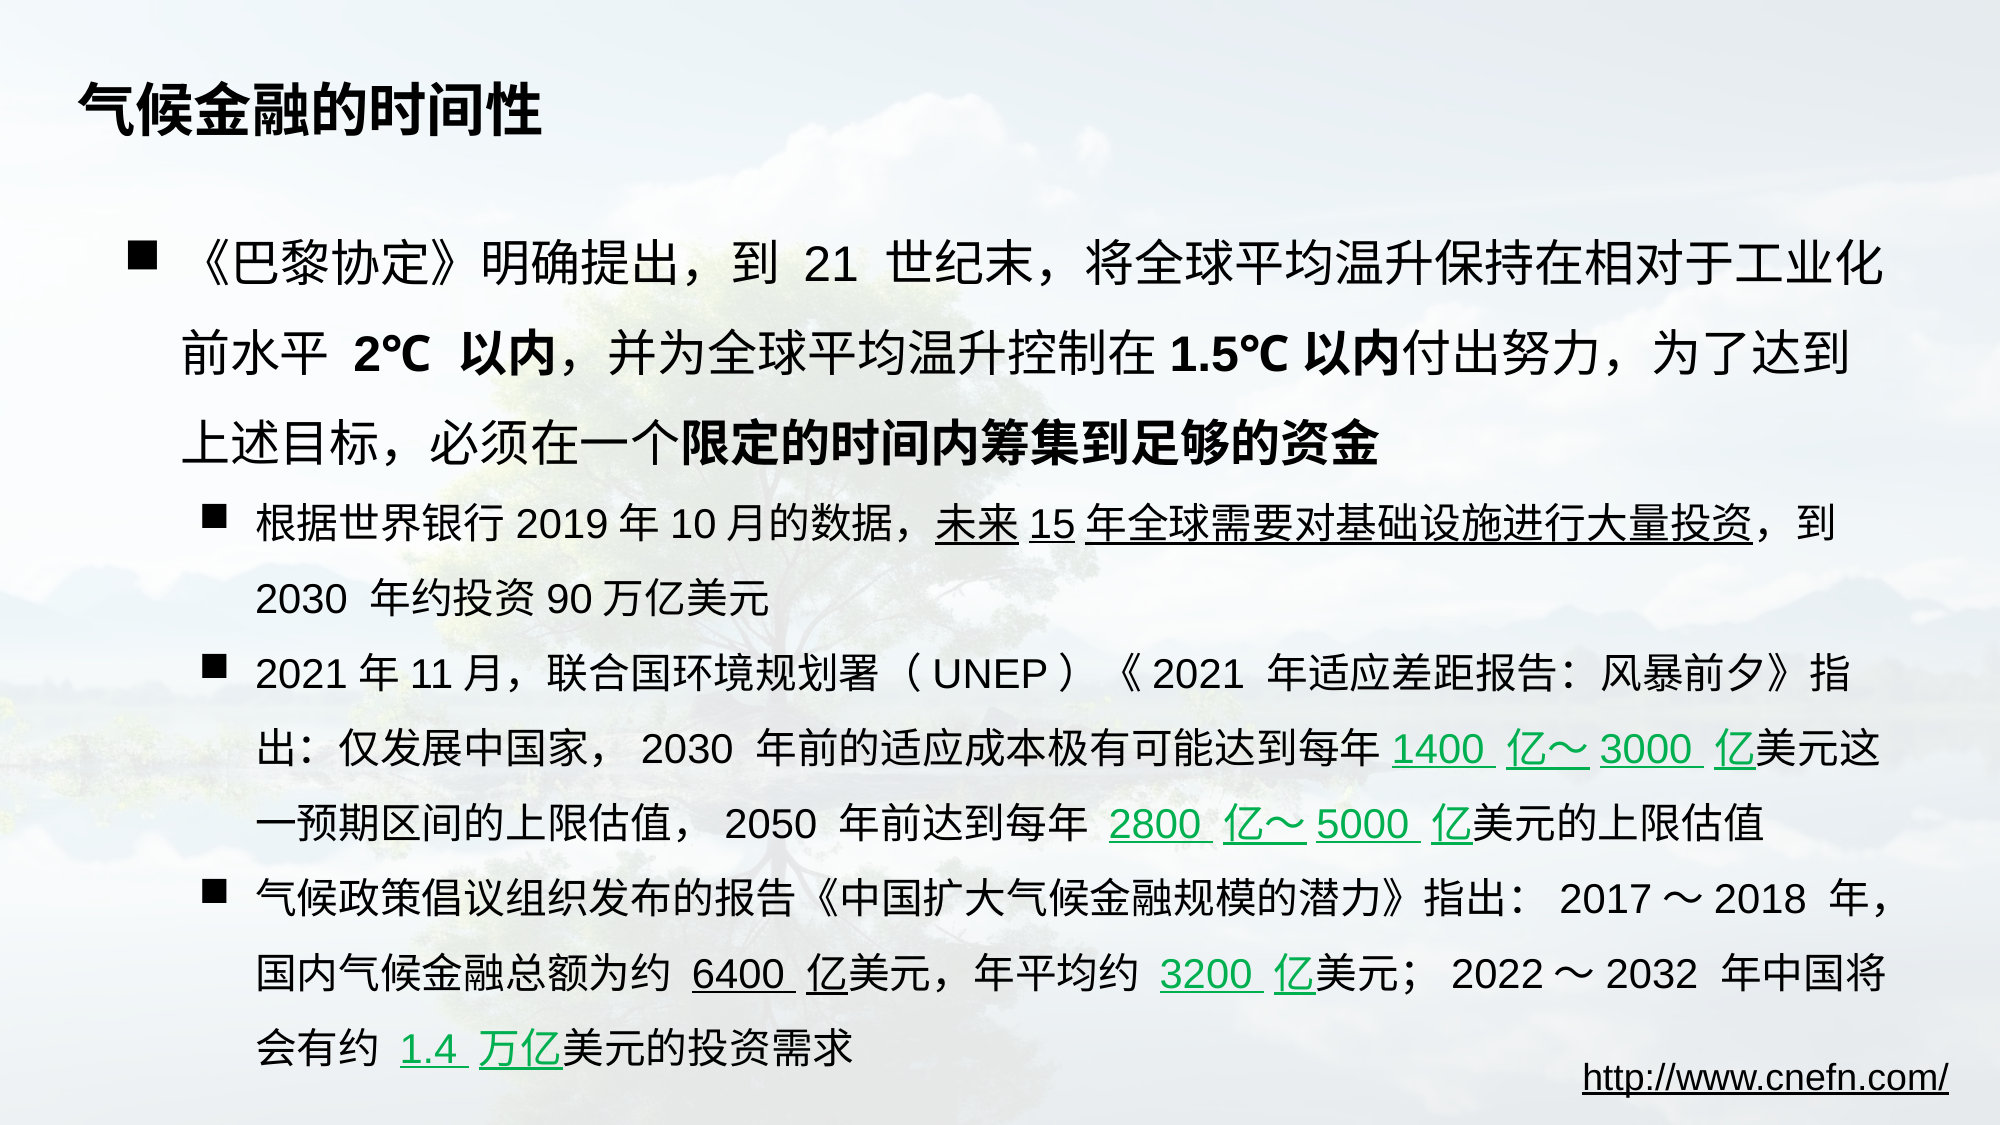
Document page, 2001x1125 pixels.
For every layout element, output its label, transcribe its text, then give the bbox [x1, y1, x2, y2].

text_box 《巴黎协定》明确提出，到 21 世纪末，将全球平均温升保持在相对于工业化前水平 2℃ 以内，并为全球平均温升控制在1.5℃以内付出努力，为了达到上述目标，必须在一个限定的时间内筹集到足够的资金 根据世界银行2019年10月的数据，未来15年全球需要对基础设施进行大量投资，到 2030 年约投资90万亿美元 2021年11月，联合国环境规划署（UNEP）《2021 年适应差距报告：风暴前夕》指出：仅发展中国家，2030 年前的适应成本极有可能达到每年1400 亿～3000 亿美元这一预期区间的上限估值，2050 年前达到每年 2800 亿～5000 亿美元的上限估值 气候政策倡议组织发布的报告《中国扩大气候金融规模的潜力》指出：2017～2018 年，国内气候金融总额为约 6400 亿美元，年平均约 3200 亿美元；2022～2032 年中国将会有约 1.4 万亿美元的投资需求 [109, 194, 1907, 1080]
title 气候金融的时间性 [62, 59, 1160, 151]
